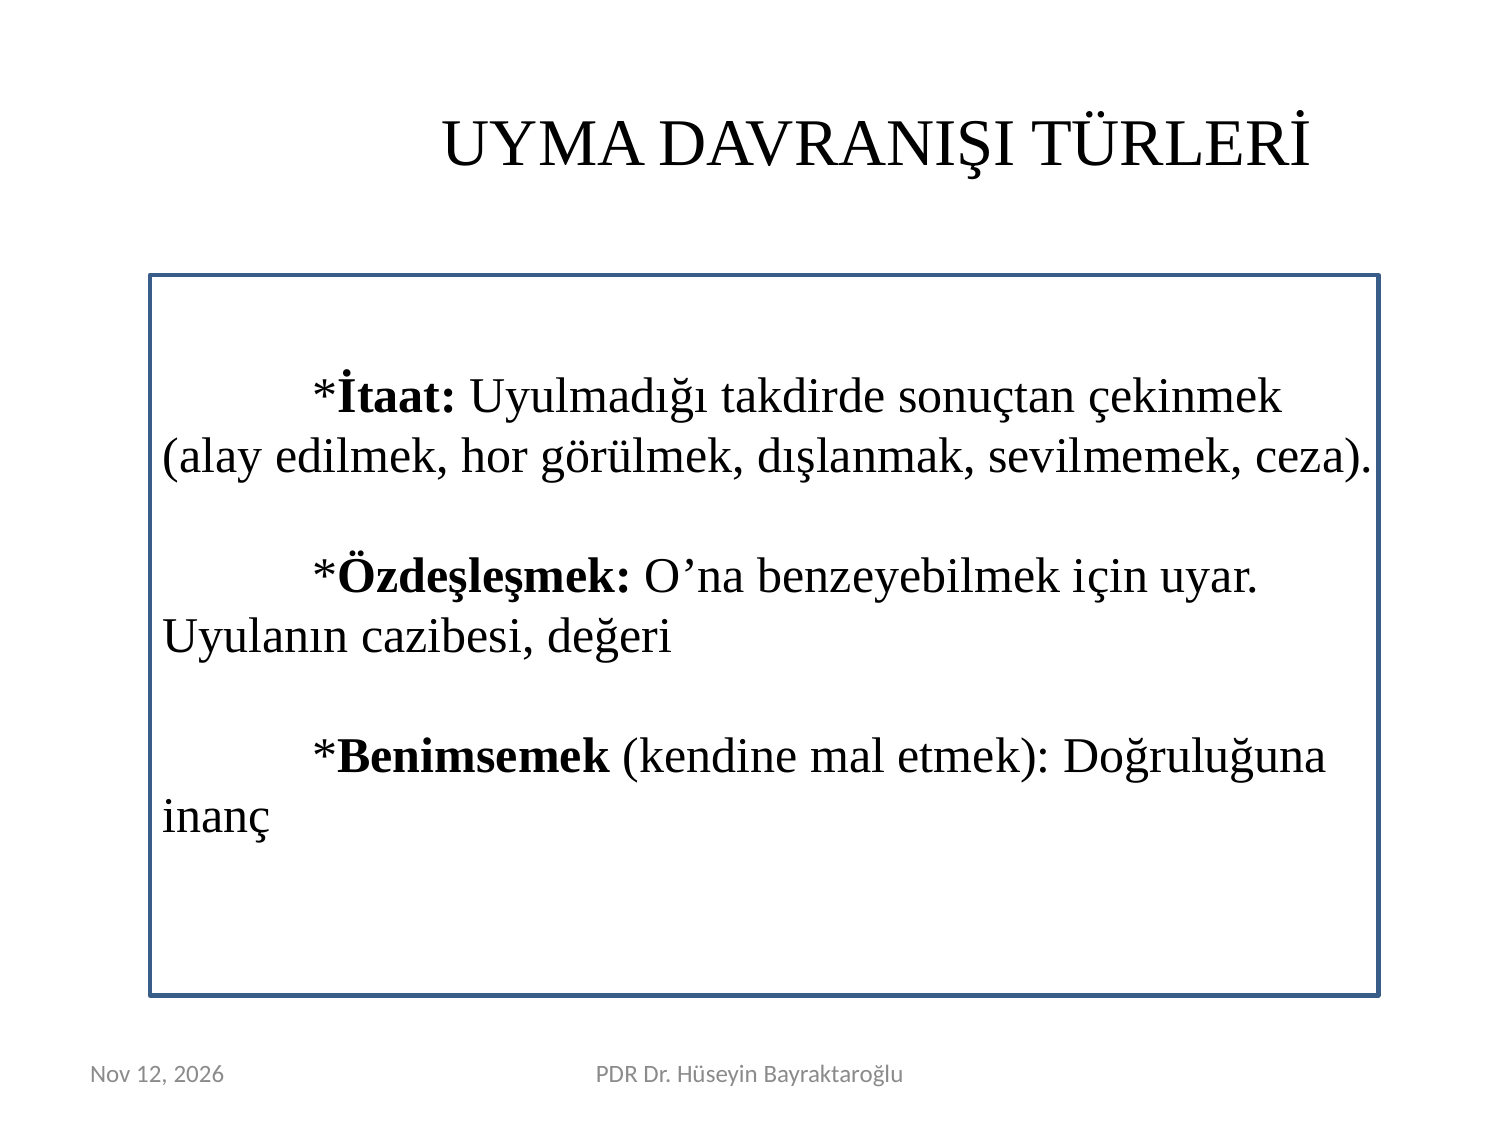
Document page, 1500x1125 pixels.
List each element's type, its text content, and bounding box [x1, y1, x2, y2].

slide_number Mar-16 [75, 1042, 425, 1103]
footer PDR Dr. Hüseyin Bayraktaroğlu [512, 1042, 988, 1103]
text_box *İtaat: Uyulmadığı takdirde sonuçtan çekinmek (alay edilmek, hor görülmek, dışlanmak, sevilmemek, ceza). *Özdeşleşmek: O’na benzeyebilmek için uyar. Uyulanın cazibesi, değeri *Benimsemek (kendine mal etmek): Doğruluğuna inanç [162, 362, 1375, 963]
text_box [150, 275, 1379, 996]
title UYMA DAVRANIŞI TÜRLERİ [62, 44, 1463, 233]
